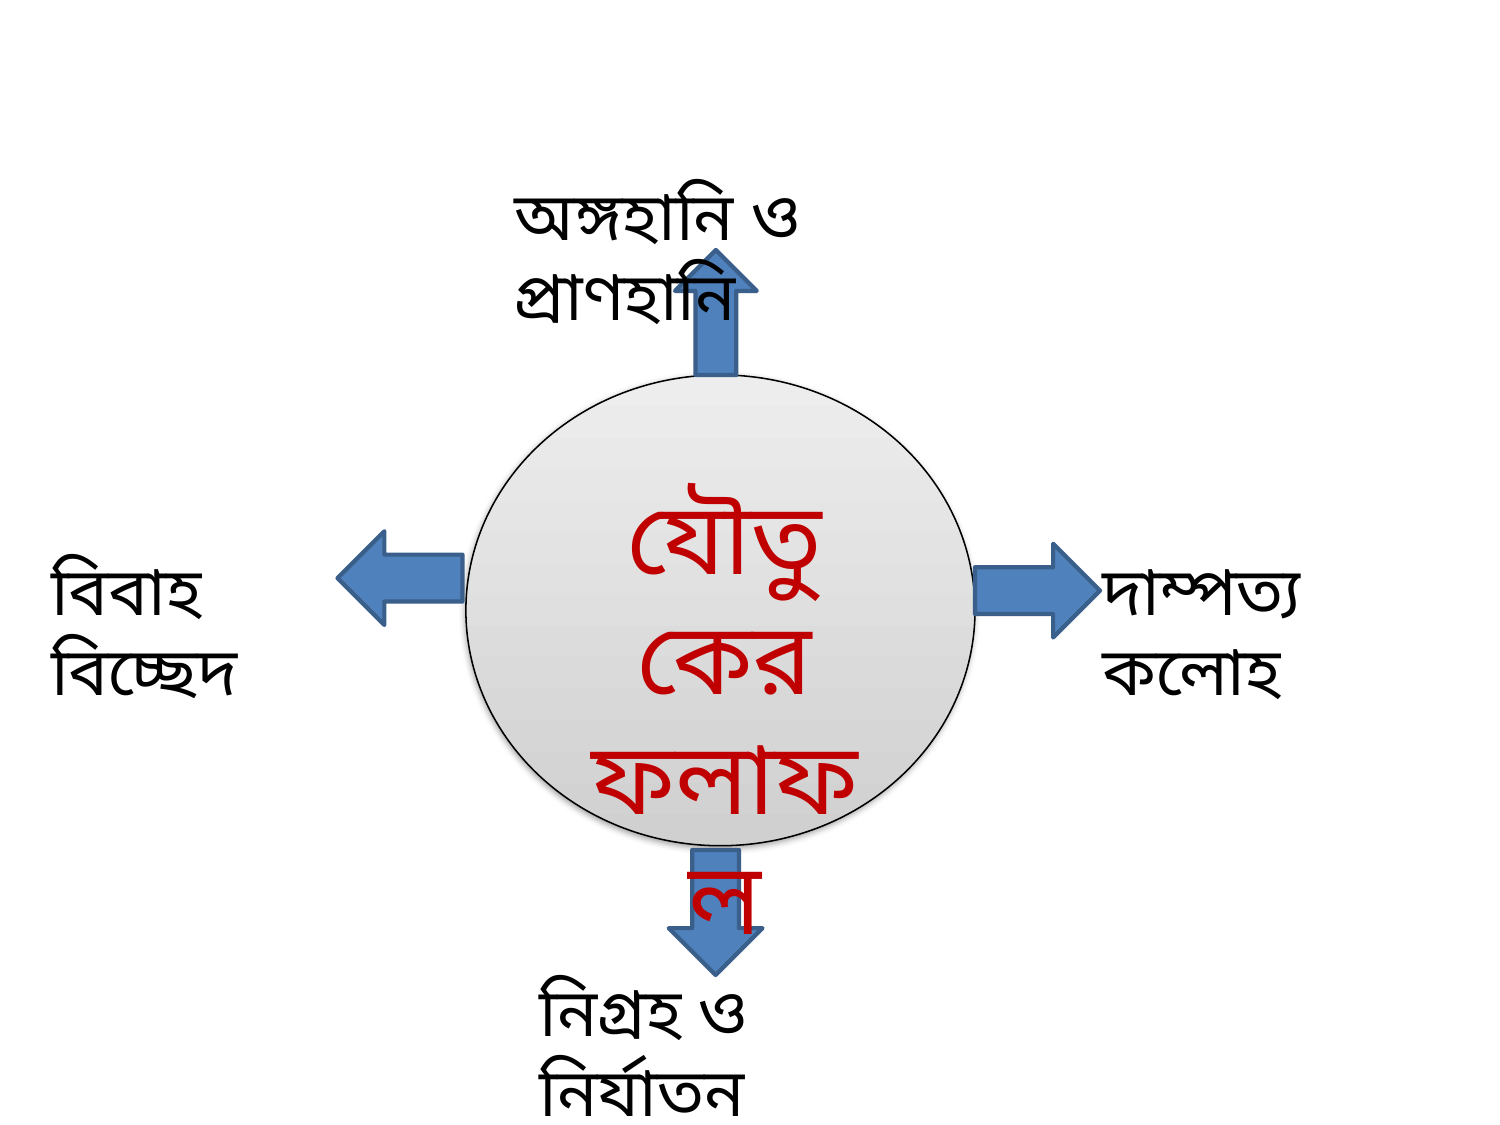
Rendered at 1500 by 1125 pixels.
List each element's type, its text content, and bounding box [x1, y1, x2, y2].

text_box [465, 374, 976, 796]
text_box যৌতুকের ফলাফল [562, 467, 888, 962]
text_box দাম্পত্য কলোহ [1087, 541, 1463, 717]
text_box [415, 552, 465, 604]
text_box বিবাহ বিচ্ছেদ [36, 541, 415, 717]
text_box অঙ্গহানি ও প্রাণহানি [499, 166, 950, 342]
text_box নিগ্রহ ও নির্যাতন [524, 962, 913, 1125]
text_box [972, 541, 1087, 640]
text_box [693, 342, 739, 378]
text_box [371, 529, 387, 541]
